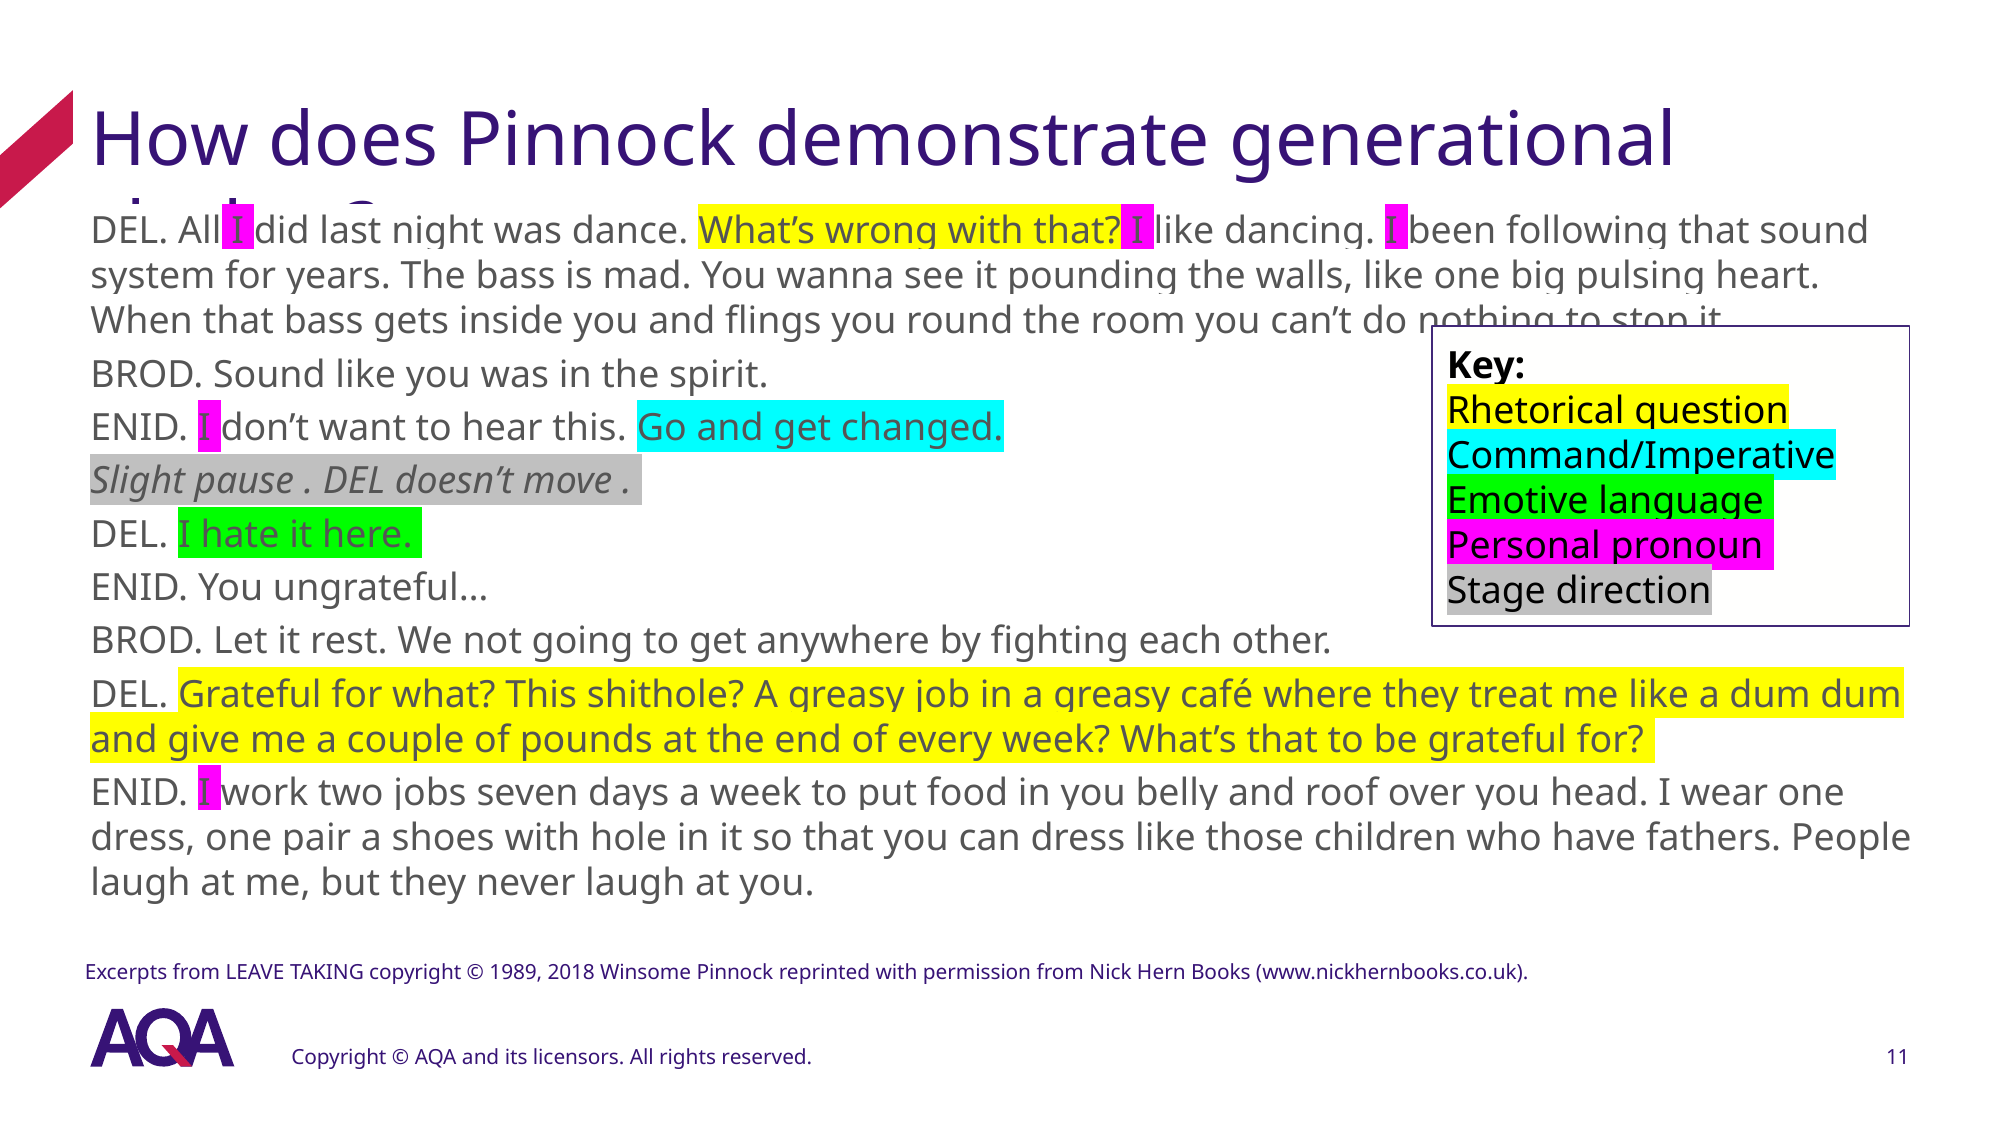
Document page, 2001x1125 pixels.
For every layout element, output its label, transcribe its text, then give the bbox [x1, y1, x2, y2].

text_box DEL. All I did last night was dance. What’s wrong with that? I like dancing. I been following that sound system for years. The bass is mad. You wanna see it pounding the walls, like one big pulsing heart. When that bass gets inside you and flings you round the room you can’t do nothing to stop it. BROD. Sound like you was in the spirit. ENID. I don’t want to hear this. Go and get changed. Slight pause . DEL doesn’t move . DEL. I hate it here. ENID. You ungrateful… BROD. Let it rest. We not going to get anywhere by fighting each other. DEL. Grateful for what? This shithole? A greasy job in a greasy café where they treat me like a dum dum and give me a couple of pounds at the end of every week? What’s that to be grateful for? ENID. I work two jobs seven days a week to put food in you belly and roof over you head. I wear one dress, one pair a shoes with hole in it so that you can dress like those children who have fathers. People laugh at me, but they never laugh at you. [90, 206, 1930, 977]
title How does Pinnock demonstrate generational clashes? [90, 90, 1910, 206]
footer Copyright © AQA and its licensors. All rights reserved. [291, 1012, 1480, 1072]
text_box Key: Rhetorical question Command/Imperative Emotive language Personal pronoun Stage direction [1431, 325, 1910, 626]
slide_number 11 [1769, 1012, 1910, 1072]
text_box Excerpts from LEAVE TAKING copyright © 1989, 2018 Winsome Pinnock reprinted with permission from Nick Hern Books (www.nickhernbooks.co.uk). [69, 950, 1568, 991]
